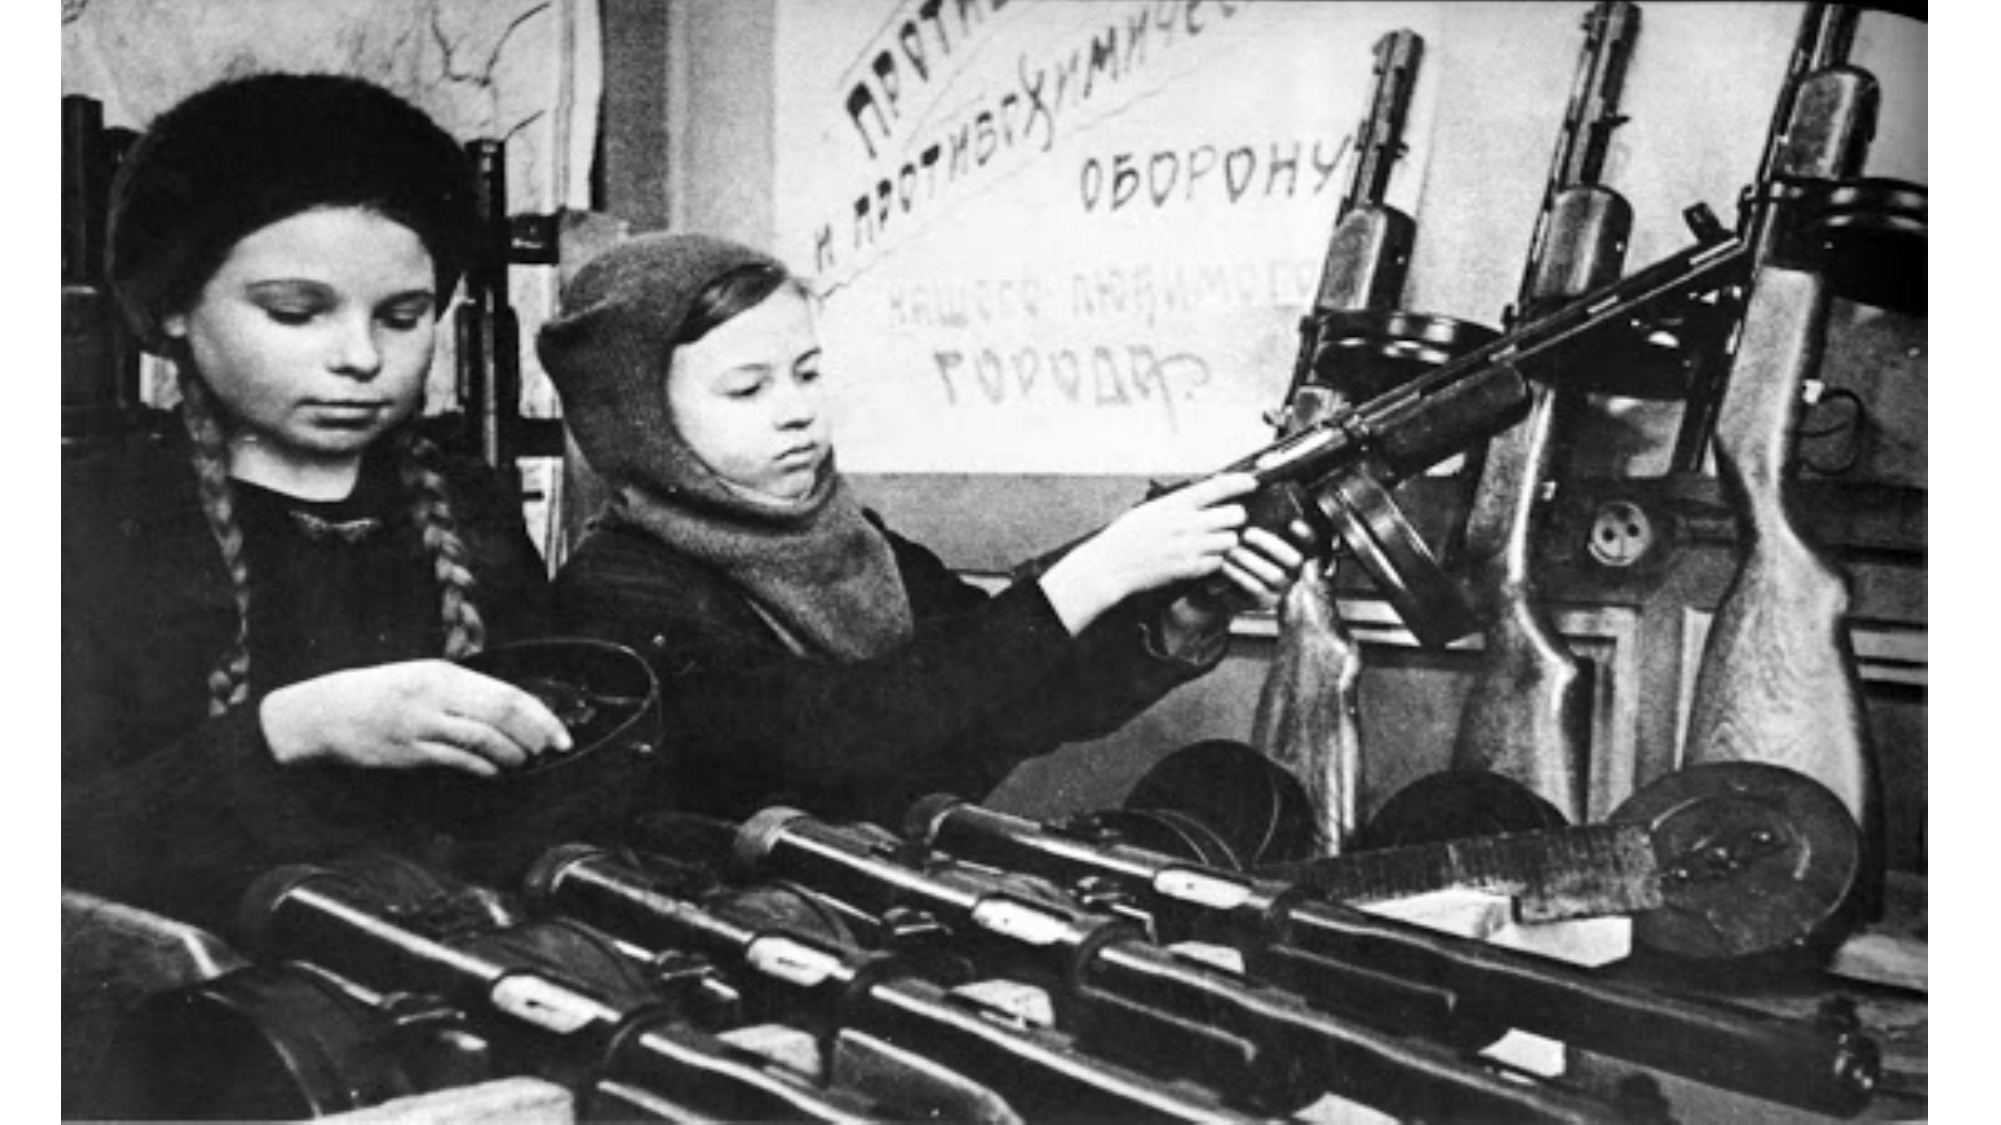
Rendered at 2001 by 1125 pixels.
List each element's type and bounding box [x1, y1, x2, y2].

list [61, 0, 1928, 1125]
